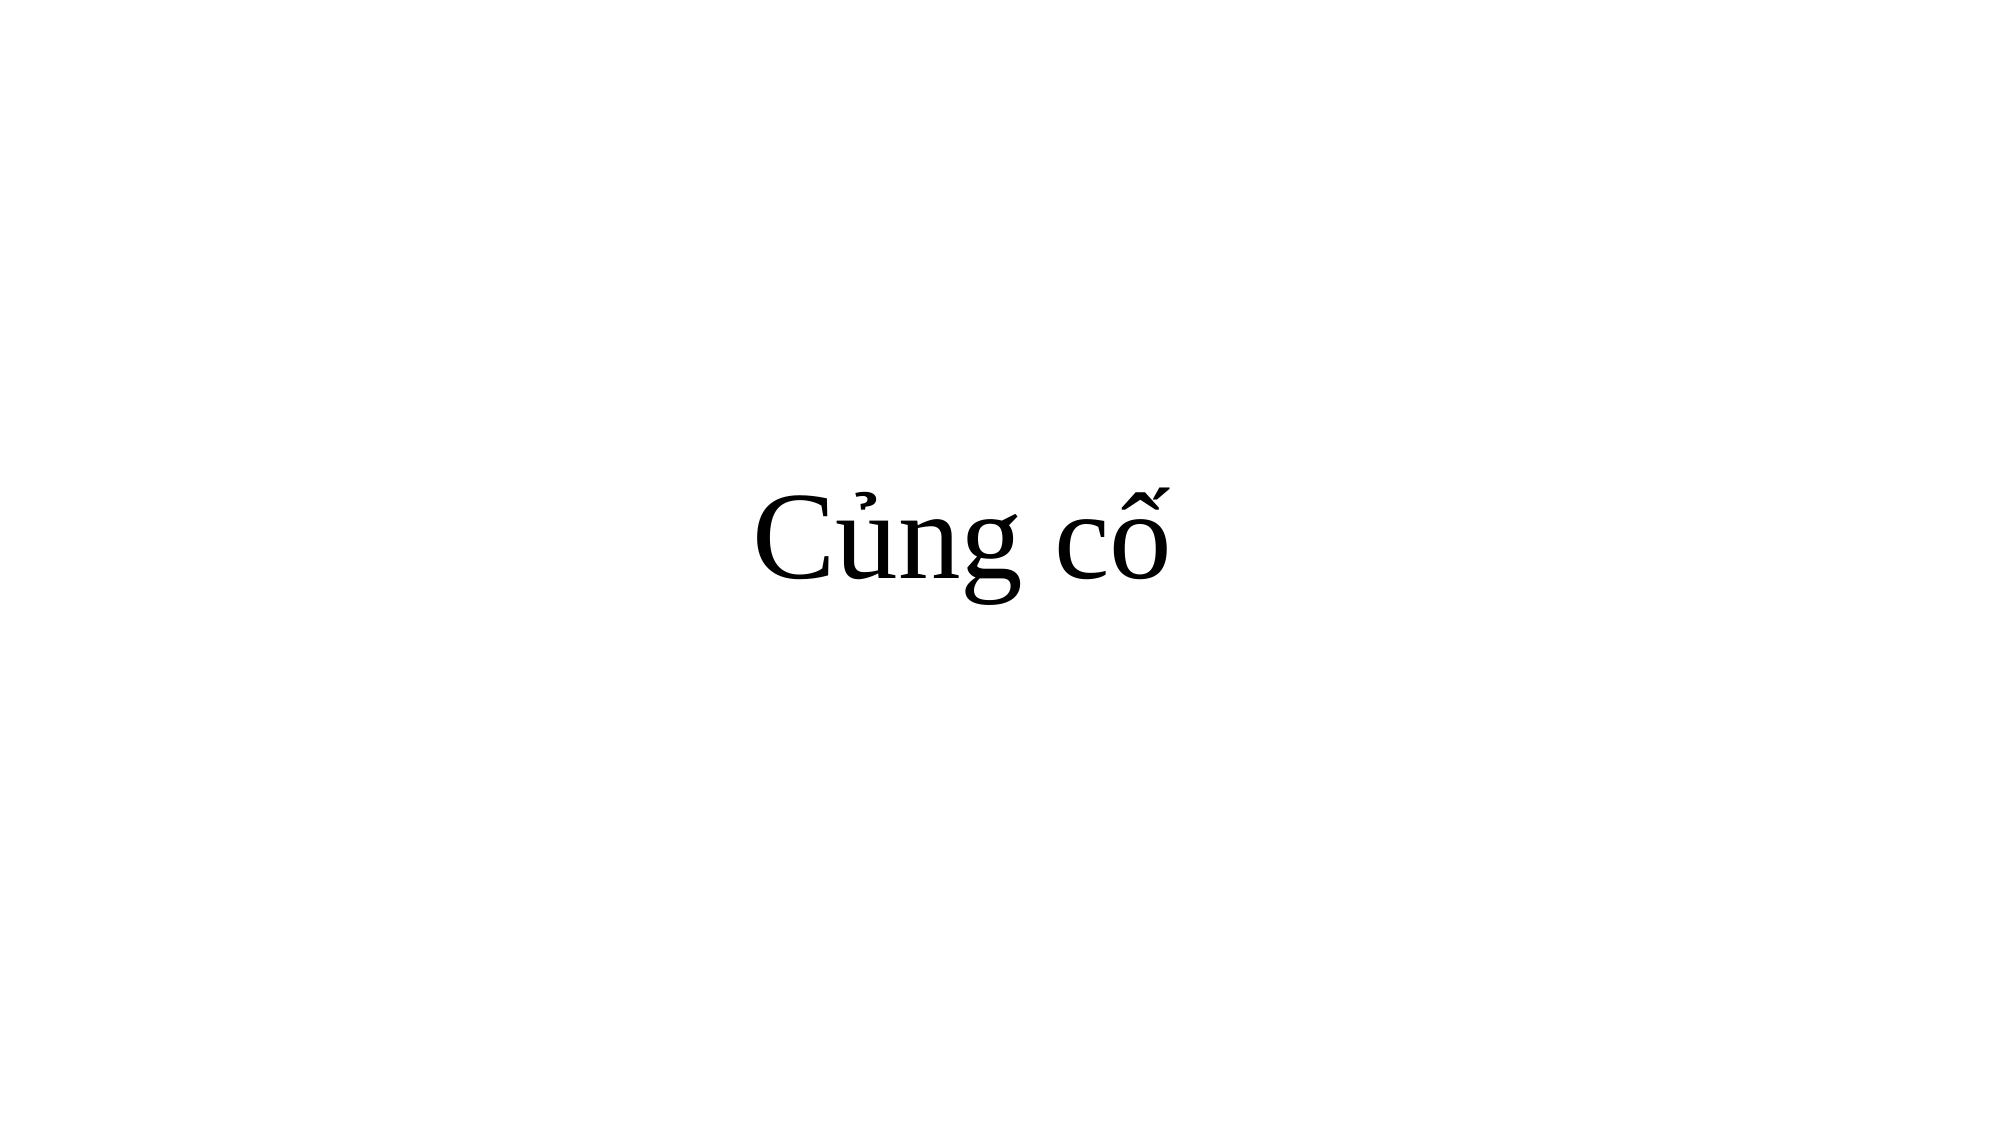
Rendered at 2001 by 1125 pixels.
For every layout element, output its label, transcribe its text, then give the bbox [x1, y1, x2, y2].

text_box Củng cố [487, 445, 1500, 611]
